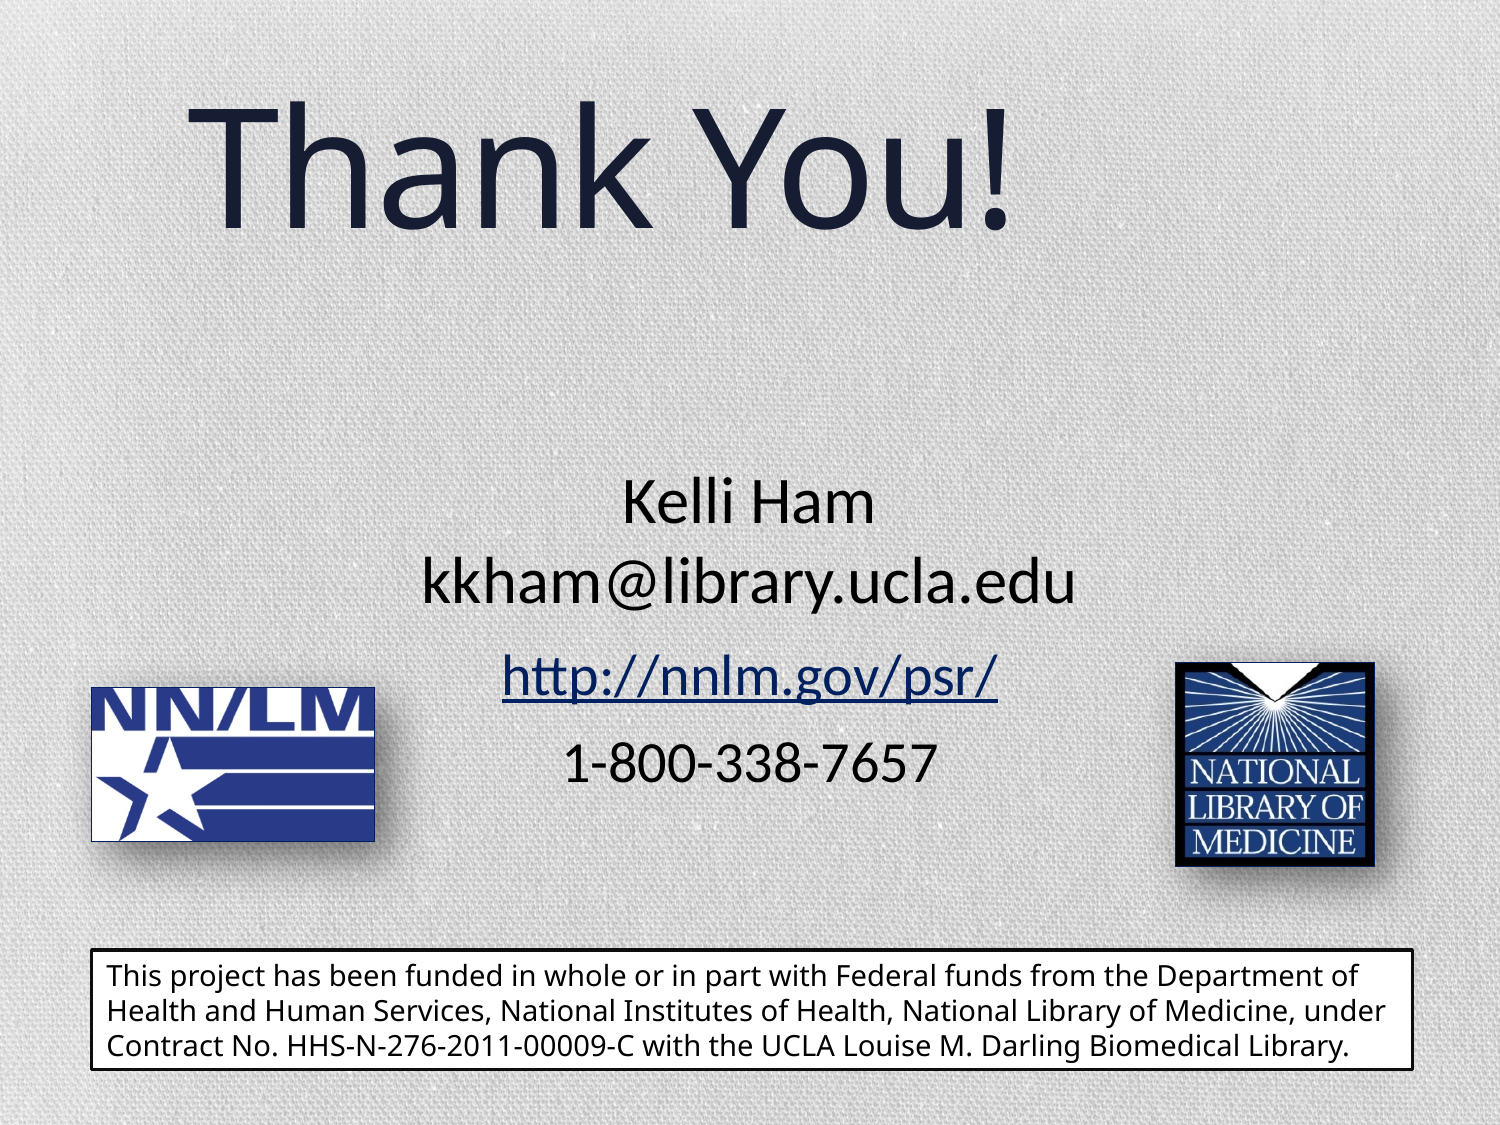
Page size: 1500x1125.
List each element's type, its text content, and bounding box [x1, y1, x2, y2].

text_box Thank You! [187, 50, 1275, 300]
text_box Kelli Ham kkham@library.ucla.edu http://nnlm.gov/psr/ 1-800-338-7657 [0, 449, 1500, 802]
text_box This project has been funded in whole or in part with Federal funds from the Department of Health and Human Services, National Institutes of Health, National Library of Medicine, under Contract No. HHS-N-276-2011-00009-C with the UCLA Louise M. Darling Biomedical Library. [90, 948, 1414, 1071]
picture [1174, 662, 1376, 867]
picture [91, 687, 376, 843]
